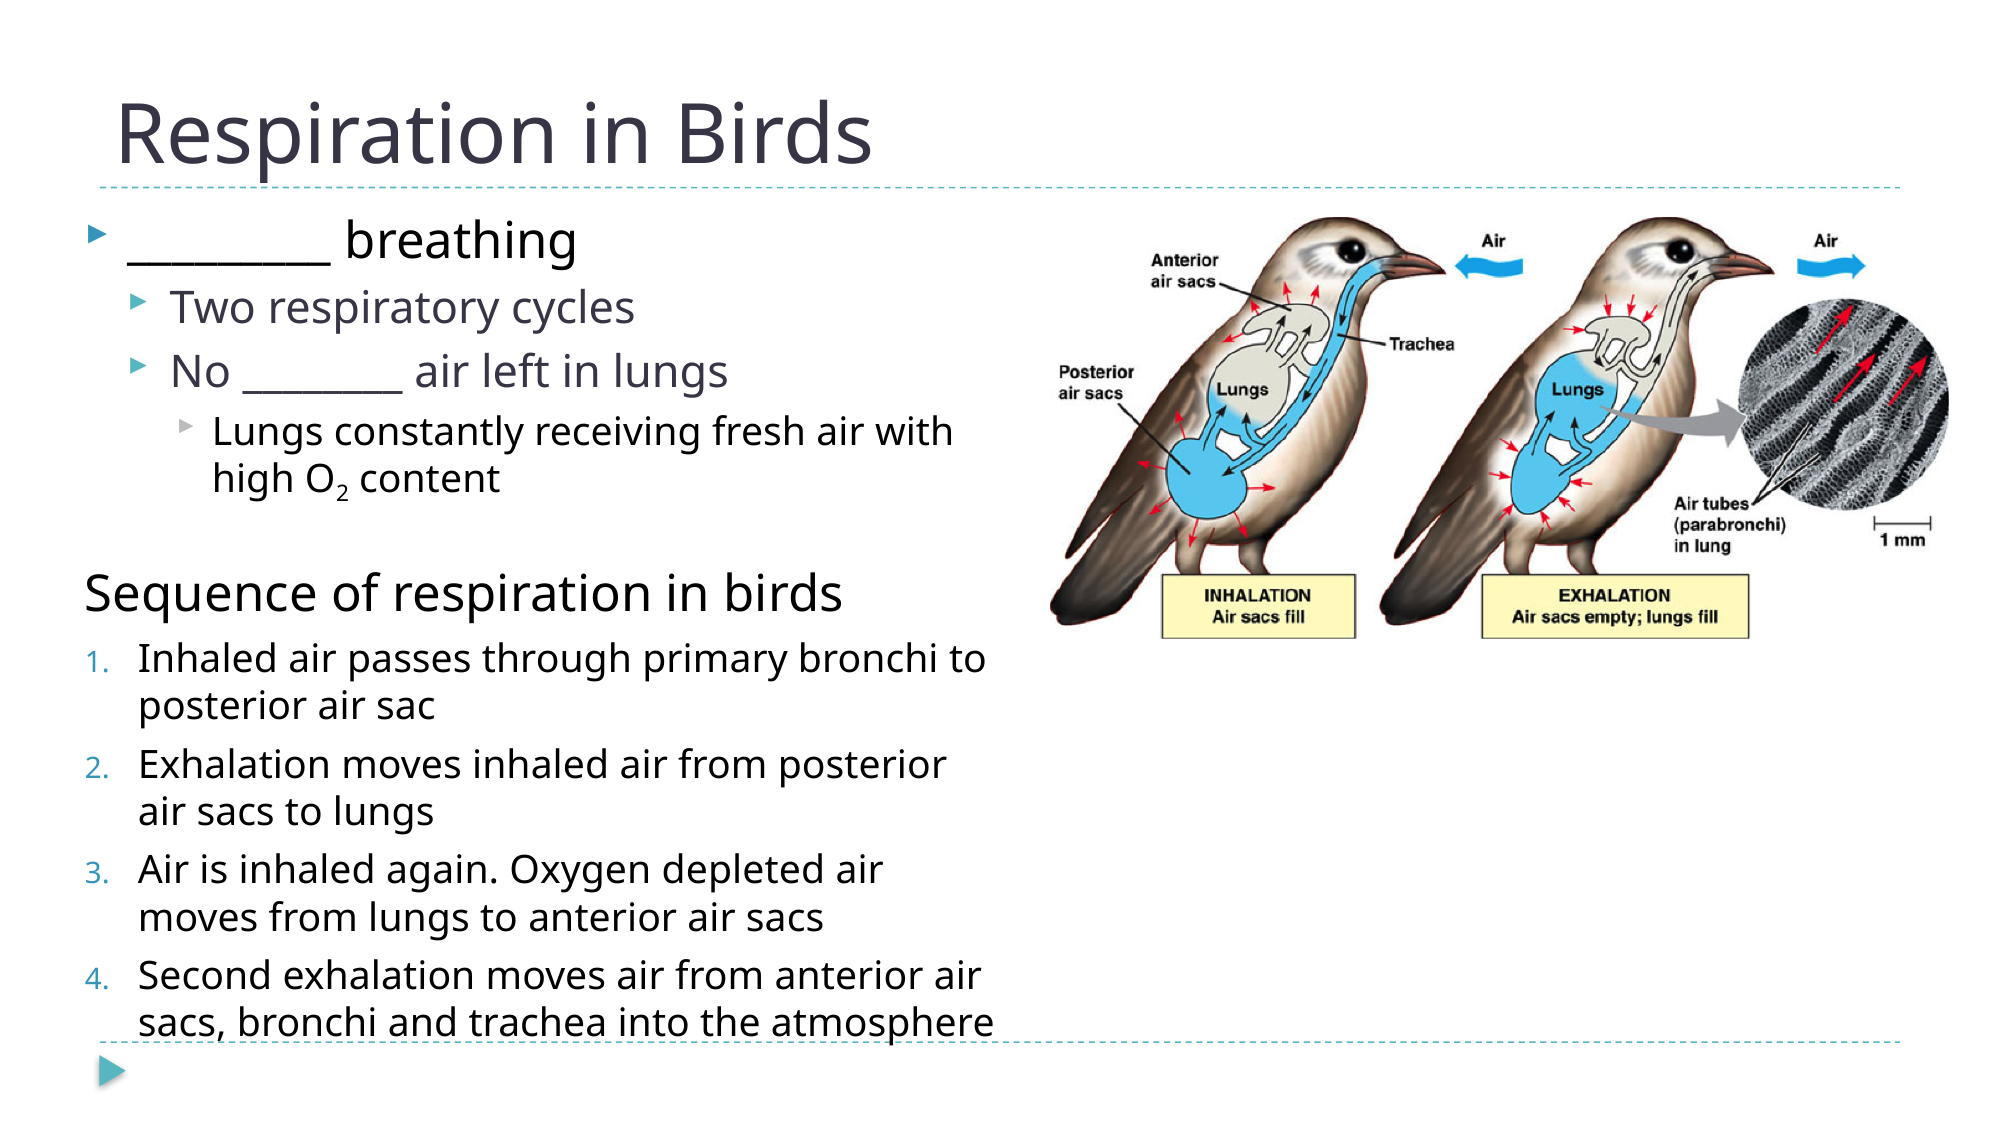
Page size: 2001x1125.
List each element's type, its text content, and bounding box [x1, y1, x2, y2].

picture [1049, 217, 1950, 639]
list _________ breathing Two respiratory cycles No ________ air left in lungs Lungs constantly receiving fresh air with high O2 content Sequence of respiration in birds Inhaled air passes through primary bronchi to posterior air sac Exhalation moves inhaled air from posterior air sacs to lungs Air is inhaled again. Oxygen depleted air moves from lungs to anterior air sacs Second exhalation moves air from anterior air sacs, bronchi and trachea into the atmosphere [70, 200, 1020, 1060]
title Respiration in Birds [99, 24, 1900, 188]
